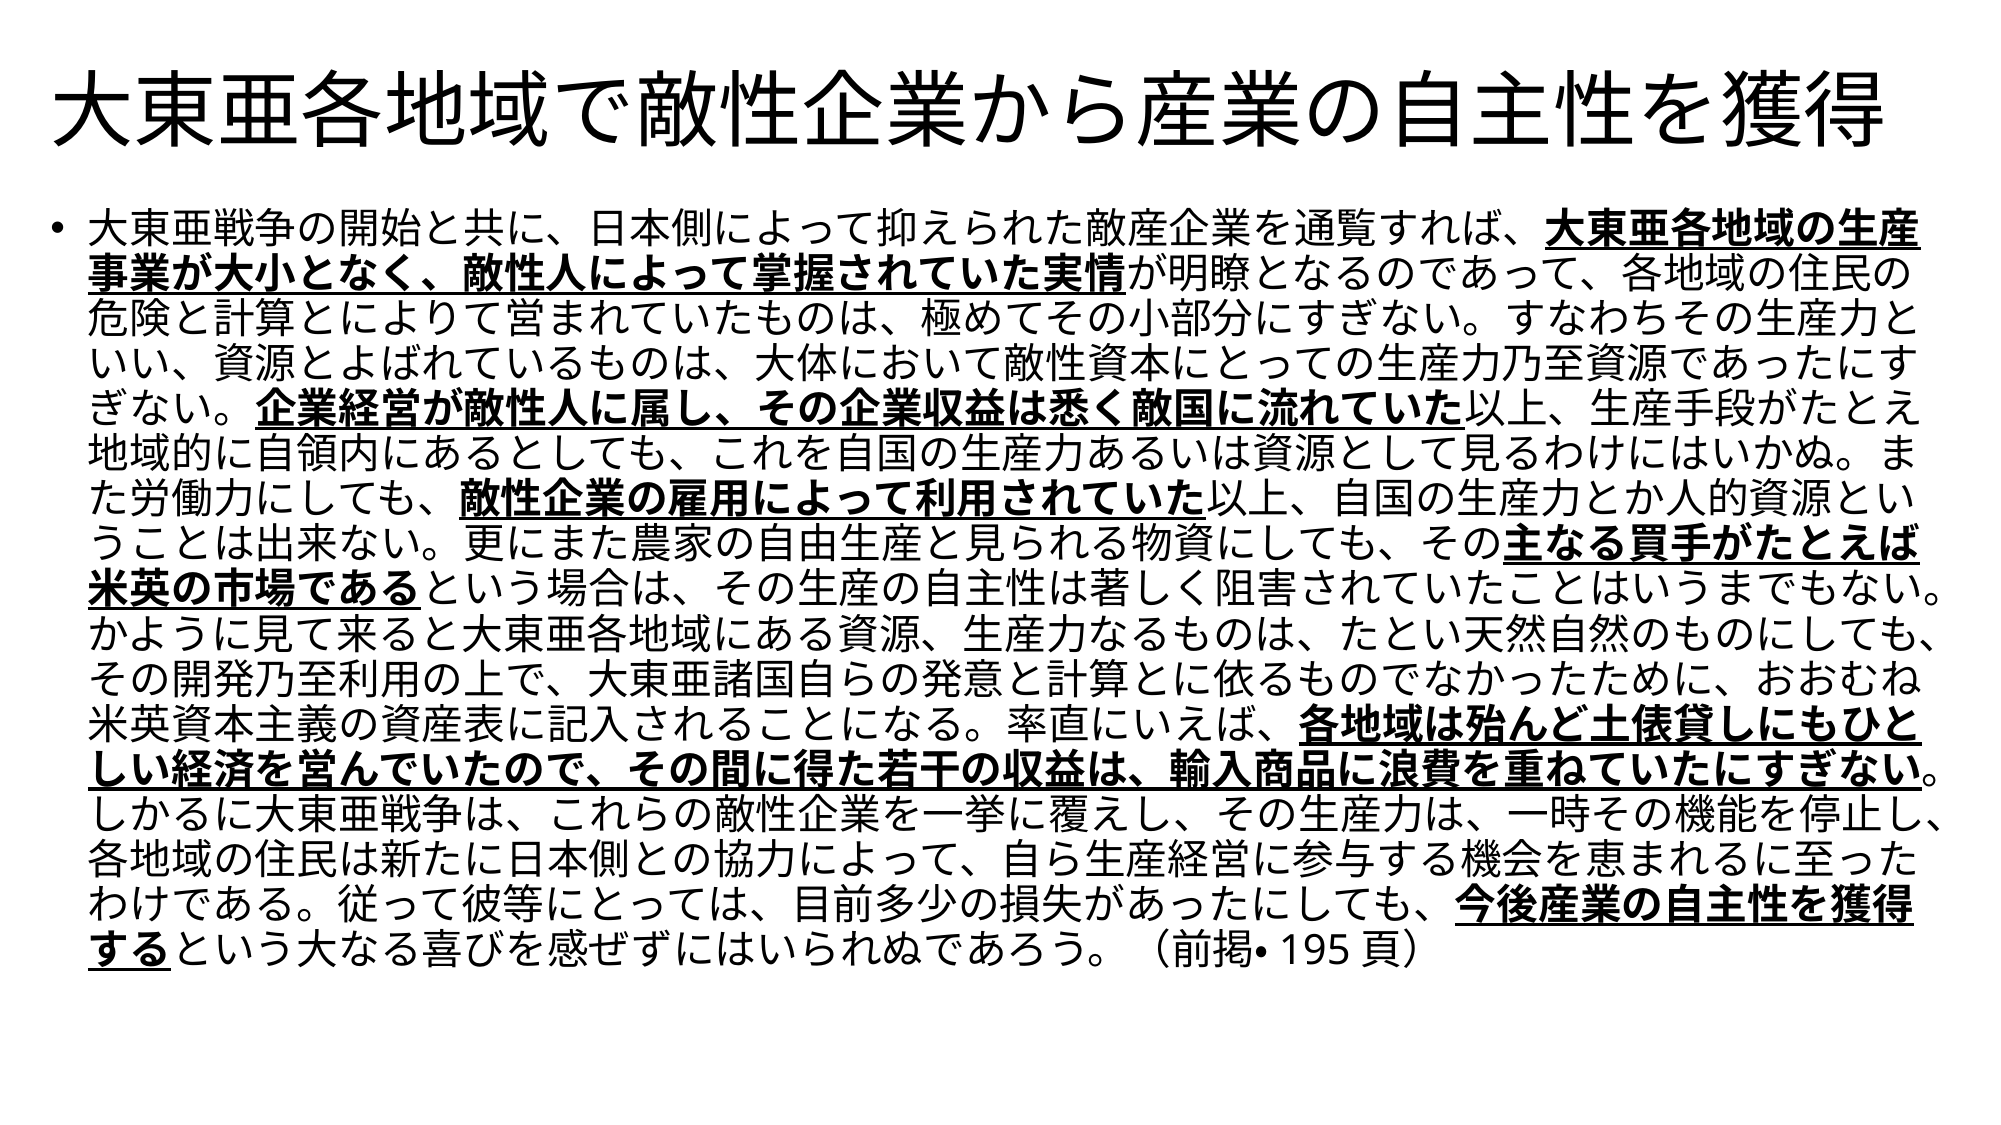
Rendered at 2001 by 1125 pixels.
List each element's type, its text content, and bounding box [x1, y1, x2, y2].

list 大東亜戦争の開始と共に、日本側によって抑えられた敵産企業を通覧すれば、大東亜各地域の生産事業が大小となく、敵性人によって掌握されていた実情が明瞭となるのであって、各地域の住民の危険と計算とによりて営まれていたものは、極めてその小部分にすぎない。すなわちその生産力といい、資源とよばれているものは、大体において敵性資本にとっての生産力乃至資源であったにすぎない。企業経営が敵性人に属し、その企業収益は悉く敵国に流れていた以上、生産手段がたとえ地域的に自領内にあるとしても、これを自国の生産力あるいは資源として見るわけにはいかぬ。また労働力にしても、敵性企業の雇用によって利用されていた以上、自国の生産力とか人的資源ということは出来ない。更にまた農家の自由生産と見られる物資にしても、その主なる買手がたとえば米英の市場であるという場合は、その生産の自主性は著しく阻害されていたことはいうまでもない。かように見て来ると大東亜各地域にある資源、生産力なるものは、たとい天然自然のものにしても、その開発乃至利用の上で、大東亜諸国自らの発意と計算とに依るものでなかったために、おおむね米英資本主義の資産表に記入されることになる。率直にいえば、各地域は殆んど土俵貸しにもひとしい経済を営んでいたので、その間に得た若干の収益は、輸入商品に浪費を重ねていたにすぎない。しかるに大東亜戦争は、これらの敵性企業を一挙に覆えし、その生産力は、一時その機能を停止し、各地域の住民は新たに日本側との協力によって、自ら生産経営に参与する機会を恵まれるに至ったわけである。従って彼等にとっては、目前多少の損失があったにしても、今後産業の自主性を獲得するという大なる喜びを感ぜずにはいられぬであろう。（前掲・195頁） [35, 200, 1967, 1125]
title 大東亜各地域で敵性企業から産業の自主性を獲得 [35, 59, 1923, 167]
